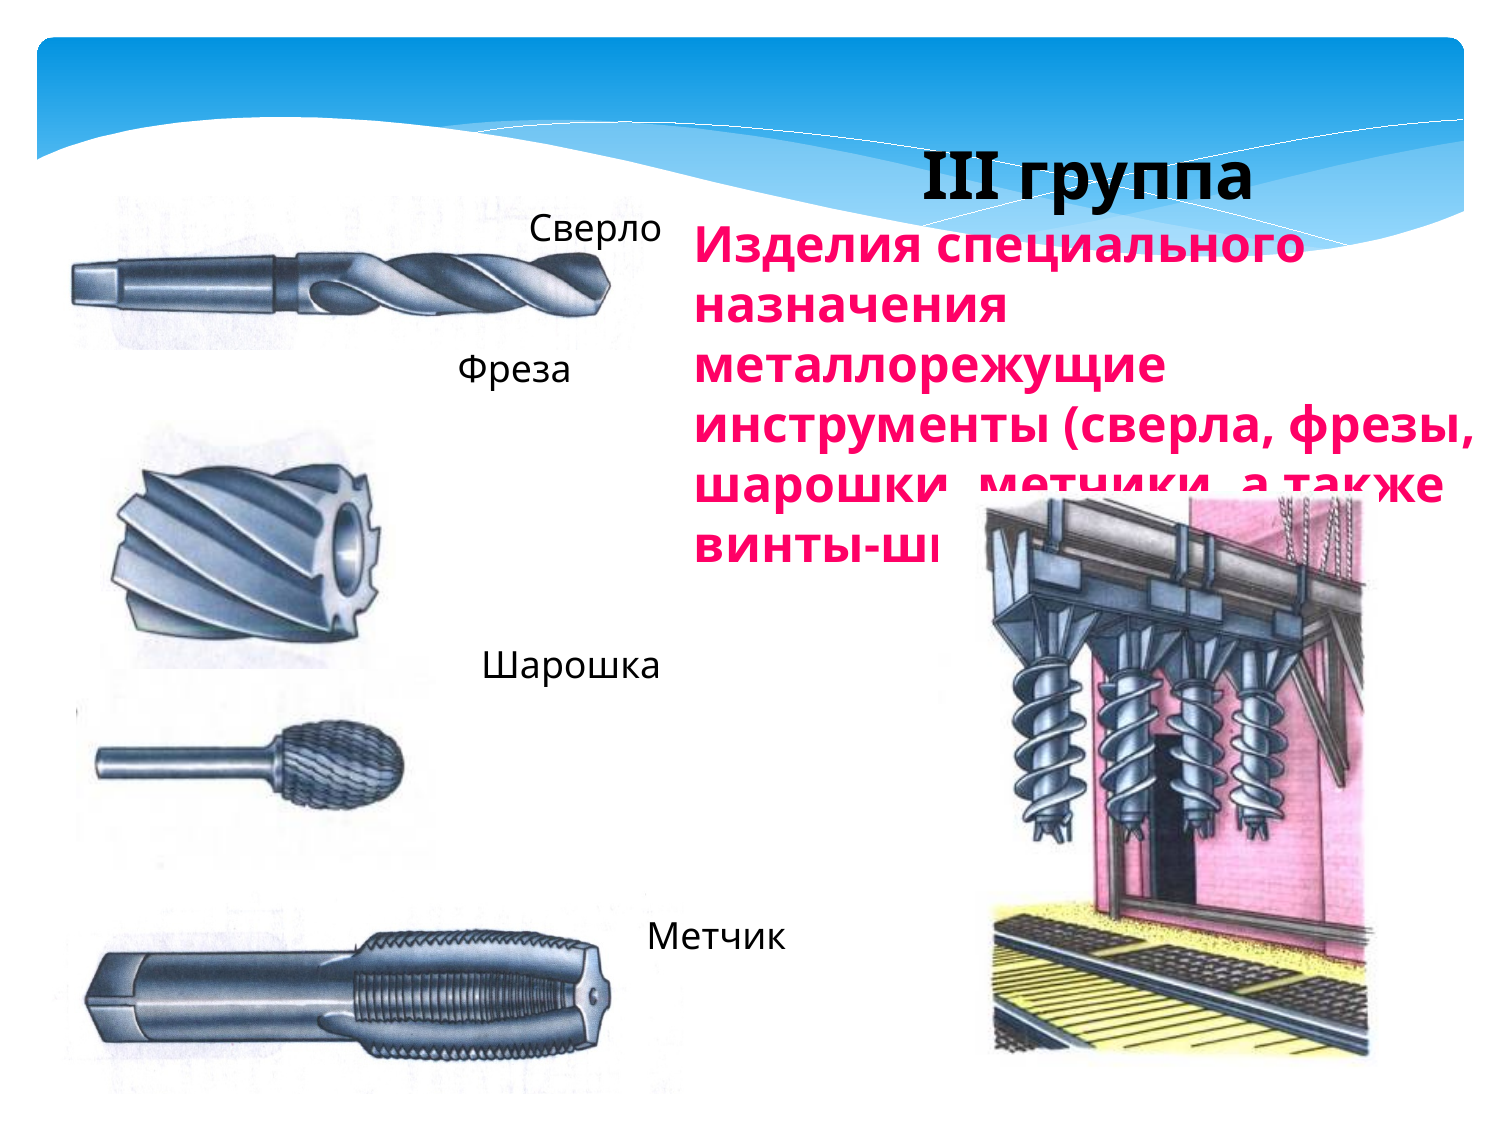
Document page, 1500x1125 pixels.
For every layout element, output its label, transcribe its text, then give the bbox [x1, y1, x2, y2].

text_box Метчик [689, 904, 932, 965]
text_box III группа Изделия специального назначения металлорежущие инструменты (сверла, фрезы, шарошки, метчики, а также винты-шнеки.) [679, 125, 1500, 581]
text_box Шарошка [466, 633, 821, 693]
picture [52, 195, 644, 350]
text_box Фреза [442, 337, 727, 398]
picture [40, 420, 684, 1095]
text_box [649, 208, 798, 269]
text_box Сверло [645, 196, 727, 257]
picture [938, 491, 1380, 1103]
